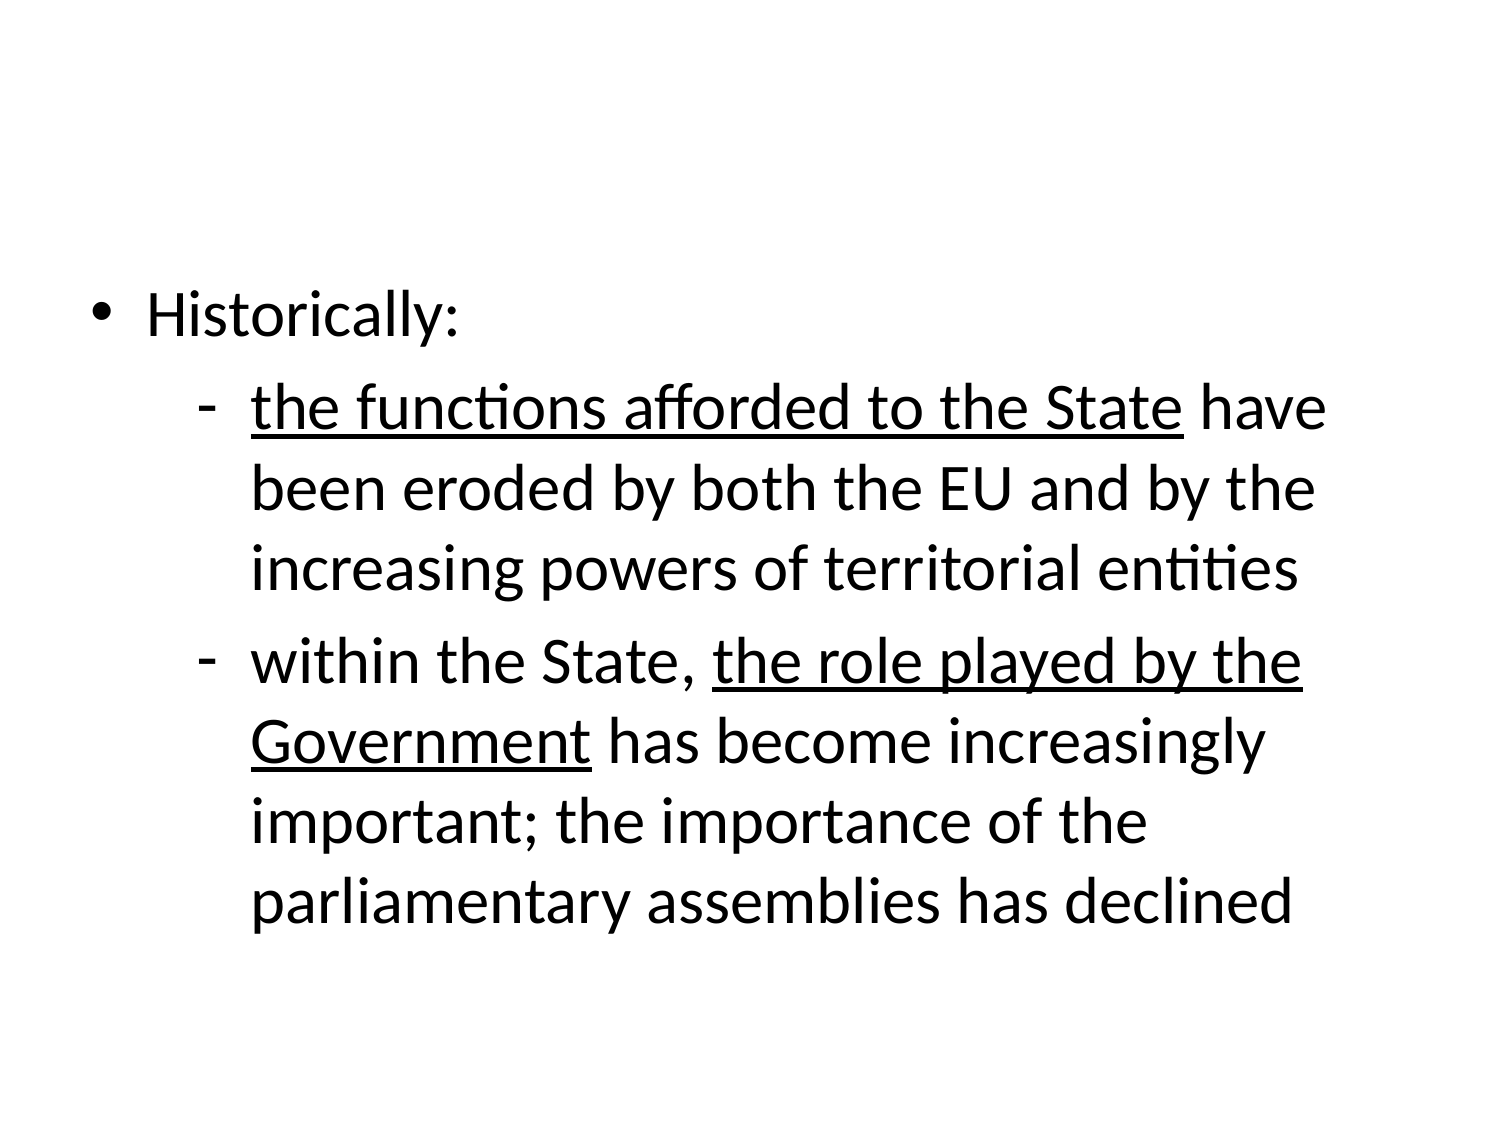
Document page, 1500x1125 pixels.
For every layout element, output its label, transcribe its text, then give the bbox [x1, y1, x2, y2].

list Historically: the functions afforded to the State have been eroded by both the EU and by the increasing powers of territorial entities within the State, the role played by the Government has become increasingly important; the importance of the parliamentary assemblies has declined [75, 262, 1425, 1005]
